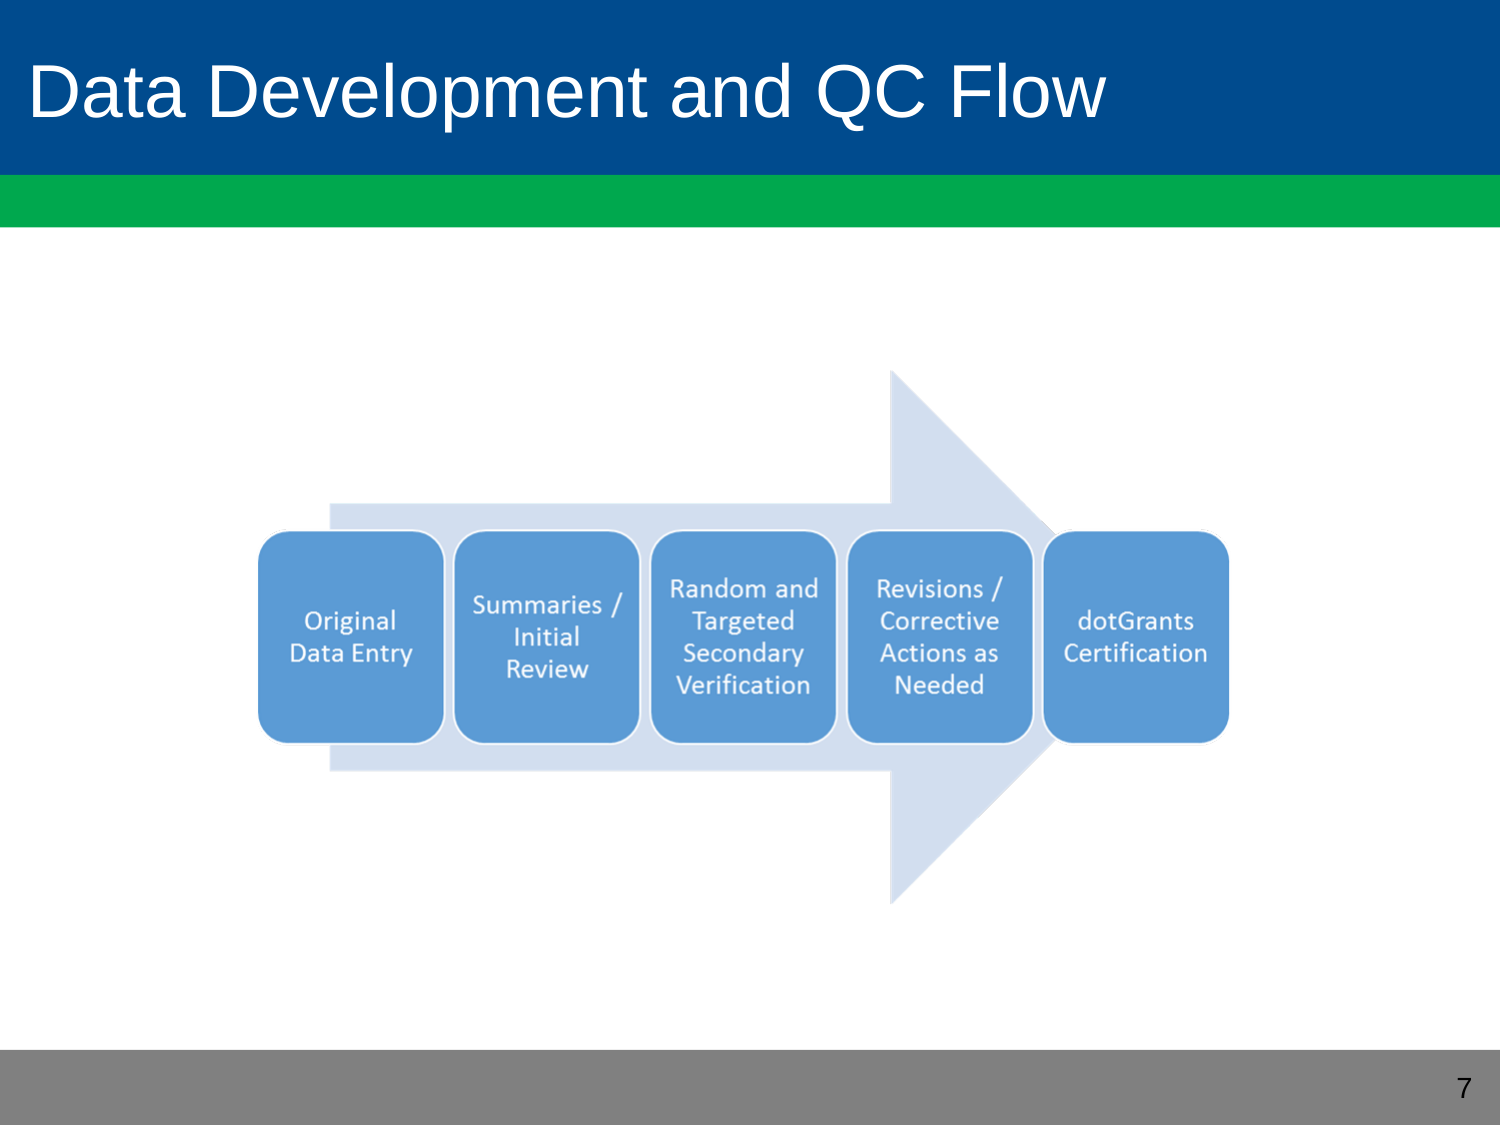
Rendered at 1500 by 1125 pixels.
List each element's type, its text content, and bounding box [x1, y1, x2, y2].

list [255, 370, 1232, 905]
title Data Development and QC Flow [12, 0, 1475, 175]
